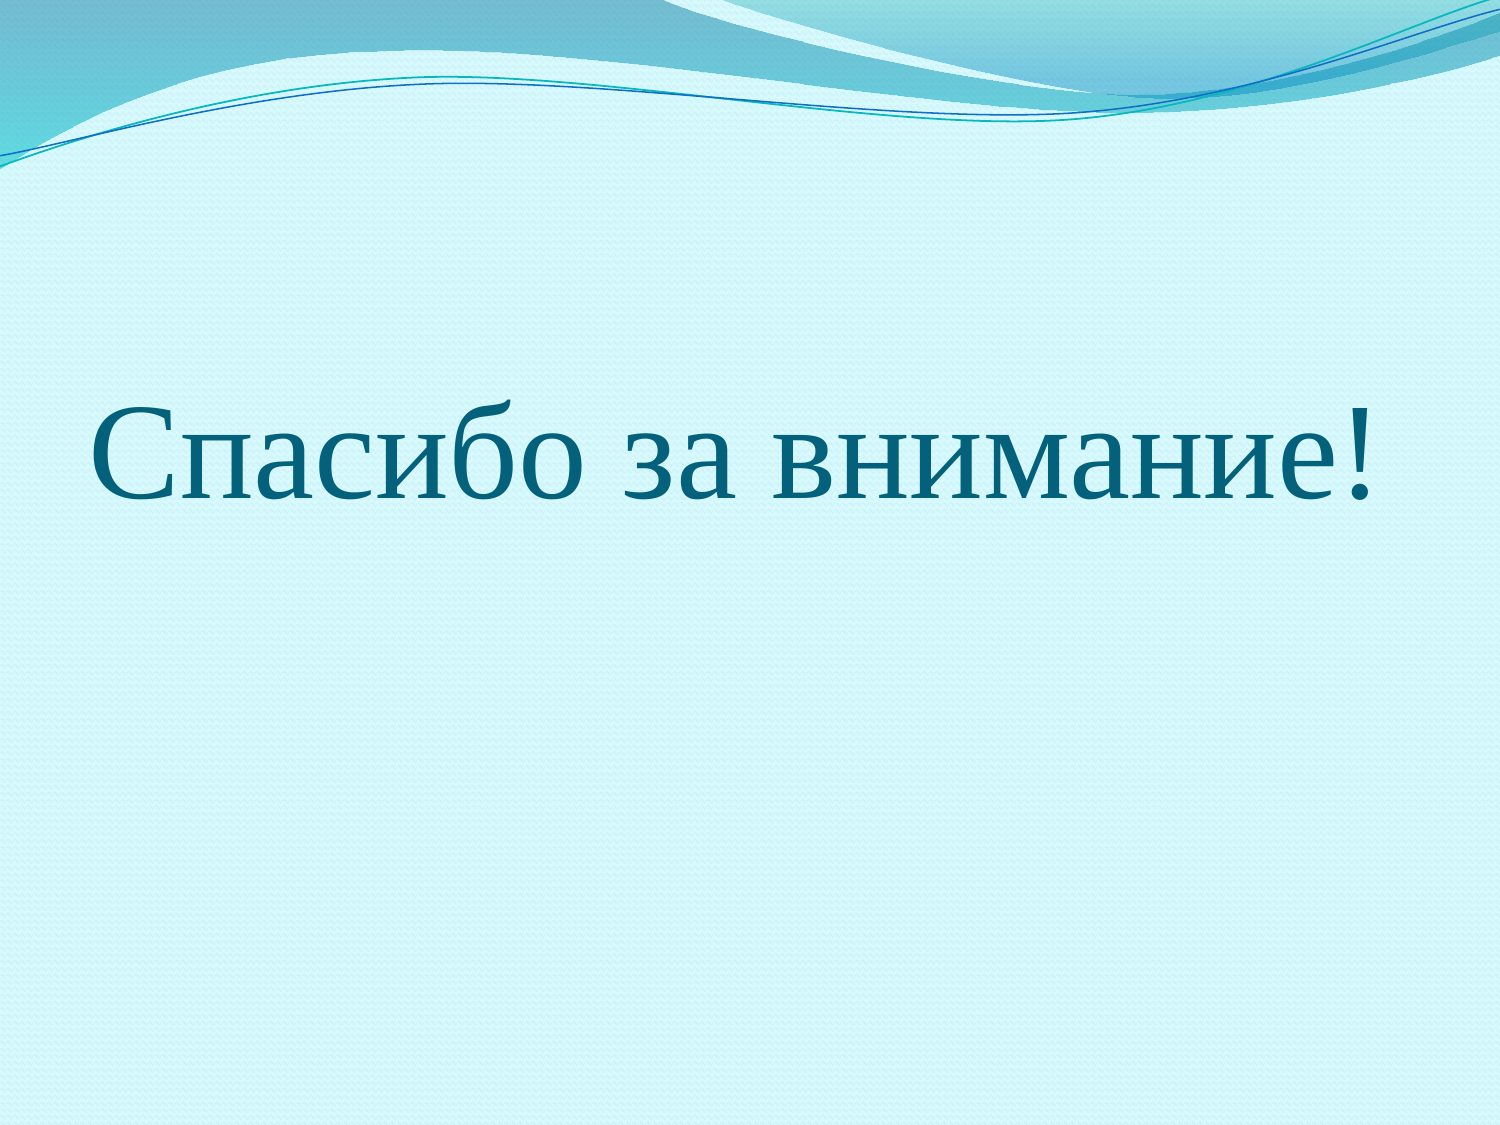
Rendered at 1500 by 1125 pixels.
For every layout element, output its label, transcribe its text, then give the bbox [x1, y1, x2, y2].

title Спасибо за внимание! [88, 338, 1439, 526]
